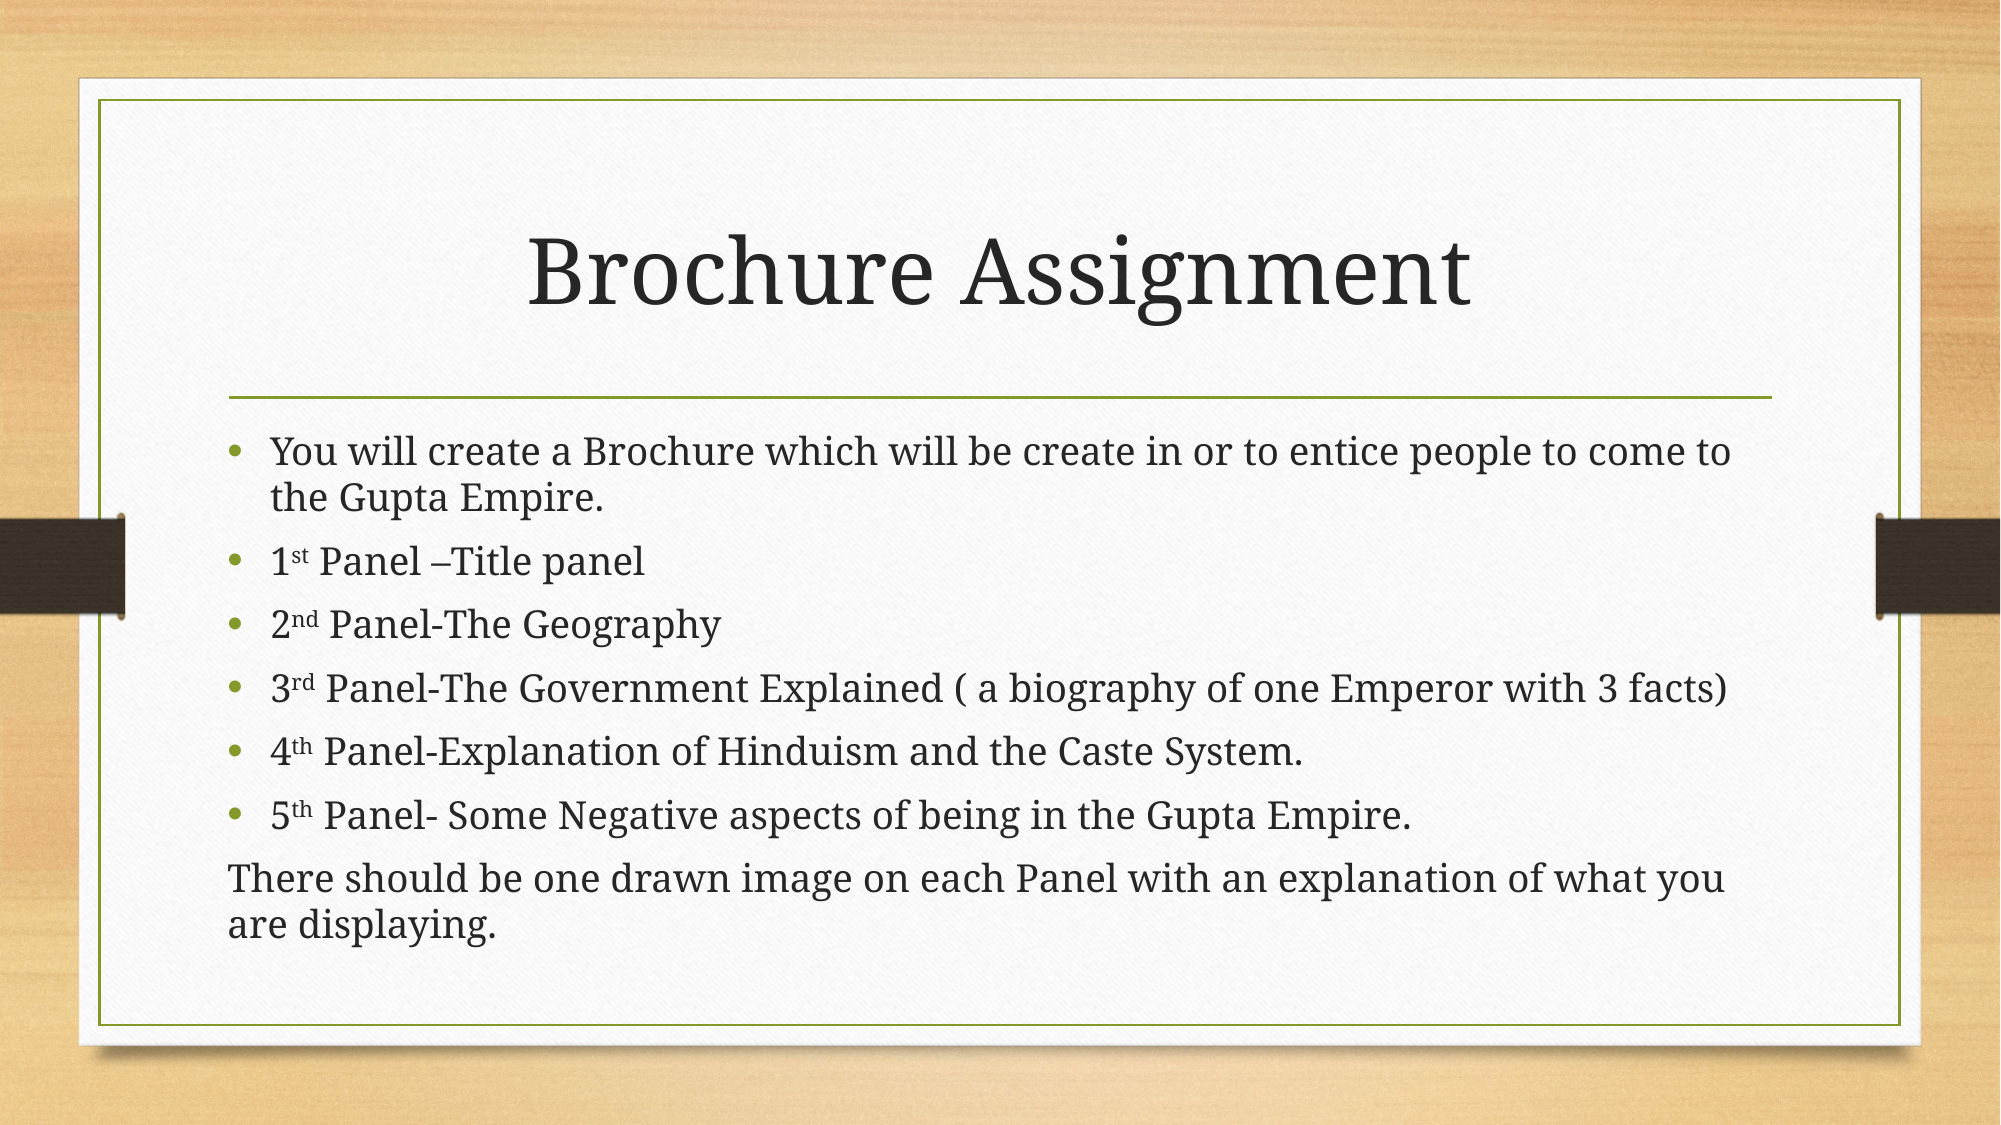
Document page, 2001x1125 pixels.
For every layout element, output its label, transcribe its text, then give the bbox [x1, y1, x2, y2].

list You will create a Brochure which will be create in or to entice people to come to the Gupta Empire. 1st Panel –Title panel 2nd Panel-The Geography 3rd Panel-The Government Explained ( a biography of one Emperor with 3 facts) 4th Panel-Explanation of Hinduism and the Caste System. 5th Panel- Some Negative aspects of being in the Gupta Empire. There should be one drawn image on each Panel with an explanation of what you are displaying. [212, 419, 1788, 964]
title Brochure Assignment [212, 161, 1788, 375]
picture [0, 0, 2001, 1125]
